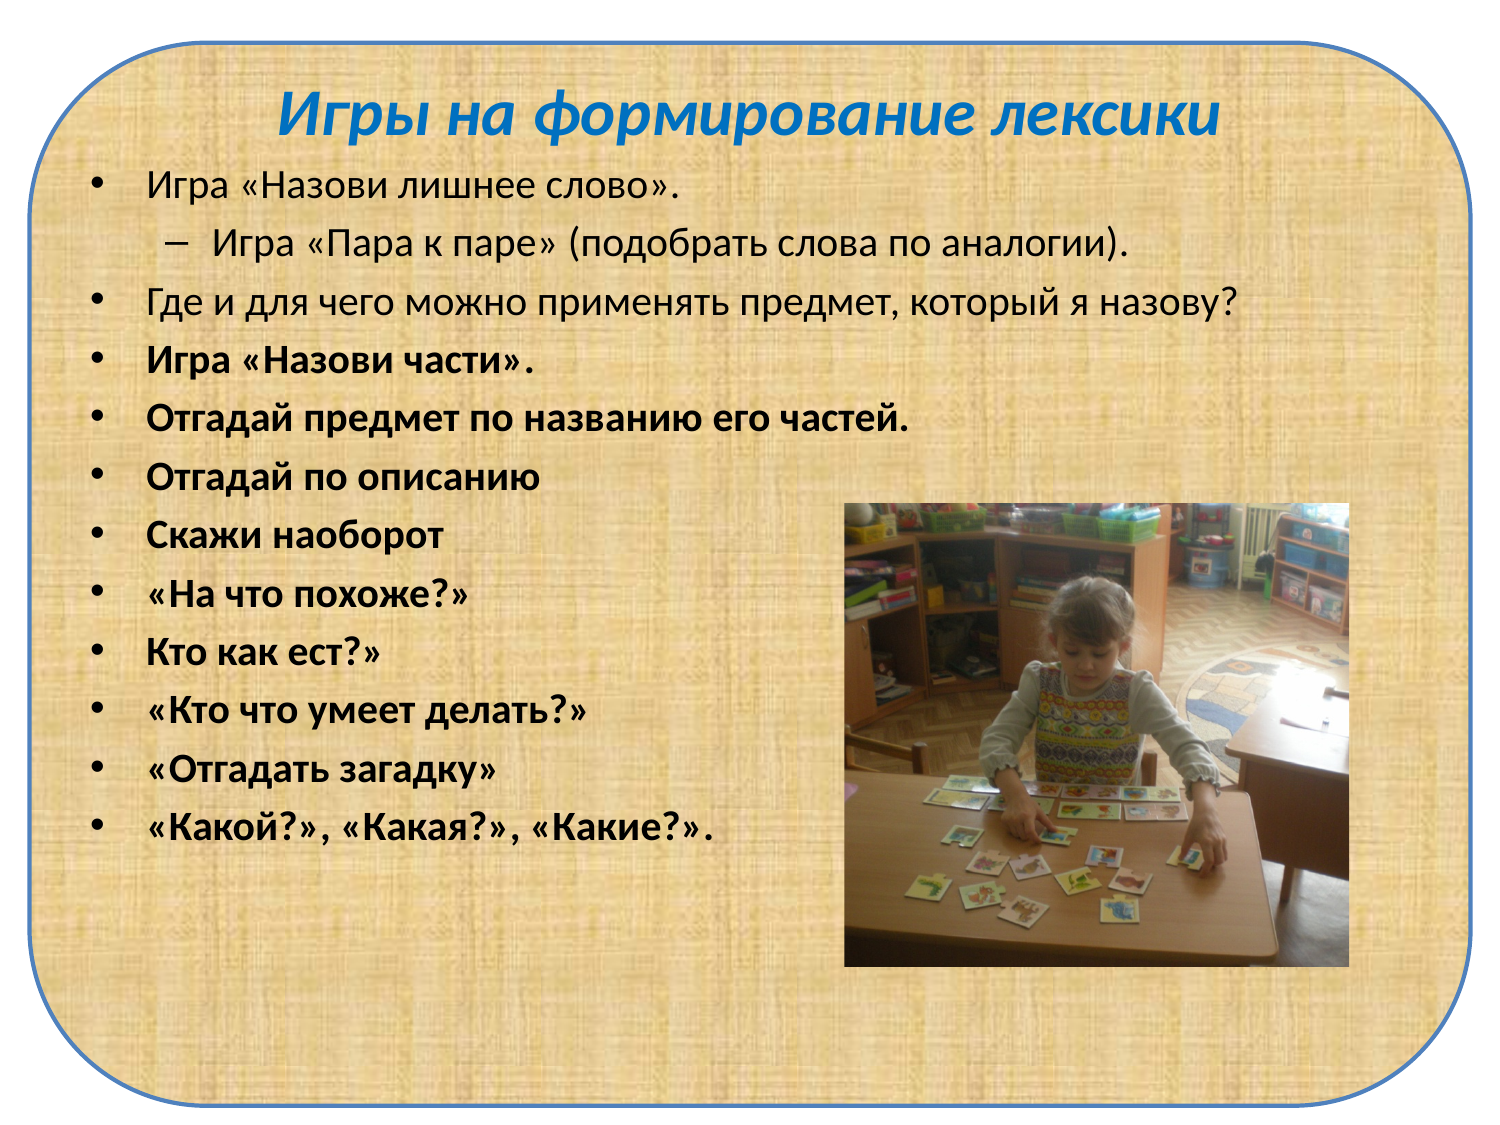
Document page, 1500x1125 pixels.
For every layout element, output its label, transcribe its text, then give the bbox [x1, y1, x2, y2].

list Игра «Назови лишнее слово». Игра «Пара к паре» (подобрать слова по аналогии). Где и для чего можно применять предмет, который я назову? Игра «Назови части». Отгадай предмет по названию его частей. Отгадай по описанию Скажи наоборот «На что похоже?» Кто как ест?» «Кто что умеет делать?» «Отгадать загадку» «Какой?», «Какая?», «Какие?». [75, 149, 1425, 1005]
text_box [167, 40, 1333, 45]
title Игры на формирование лексики [75, 45, 1425, 149]
picture [844, 503, 1350, 967]
text_box [27, 98, 1473, 1108]
